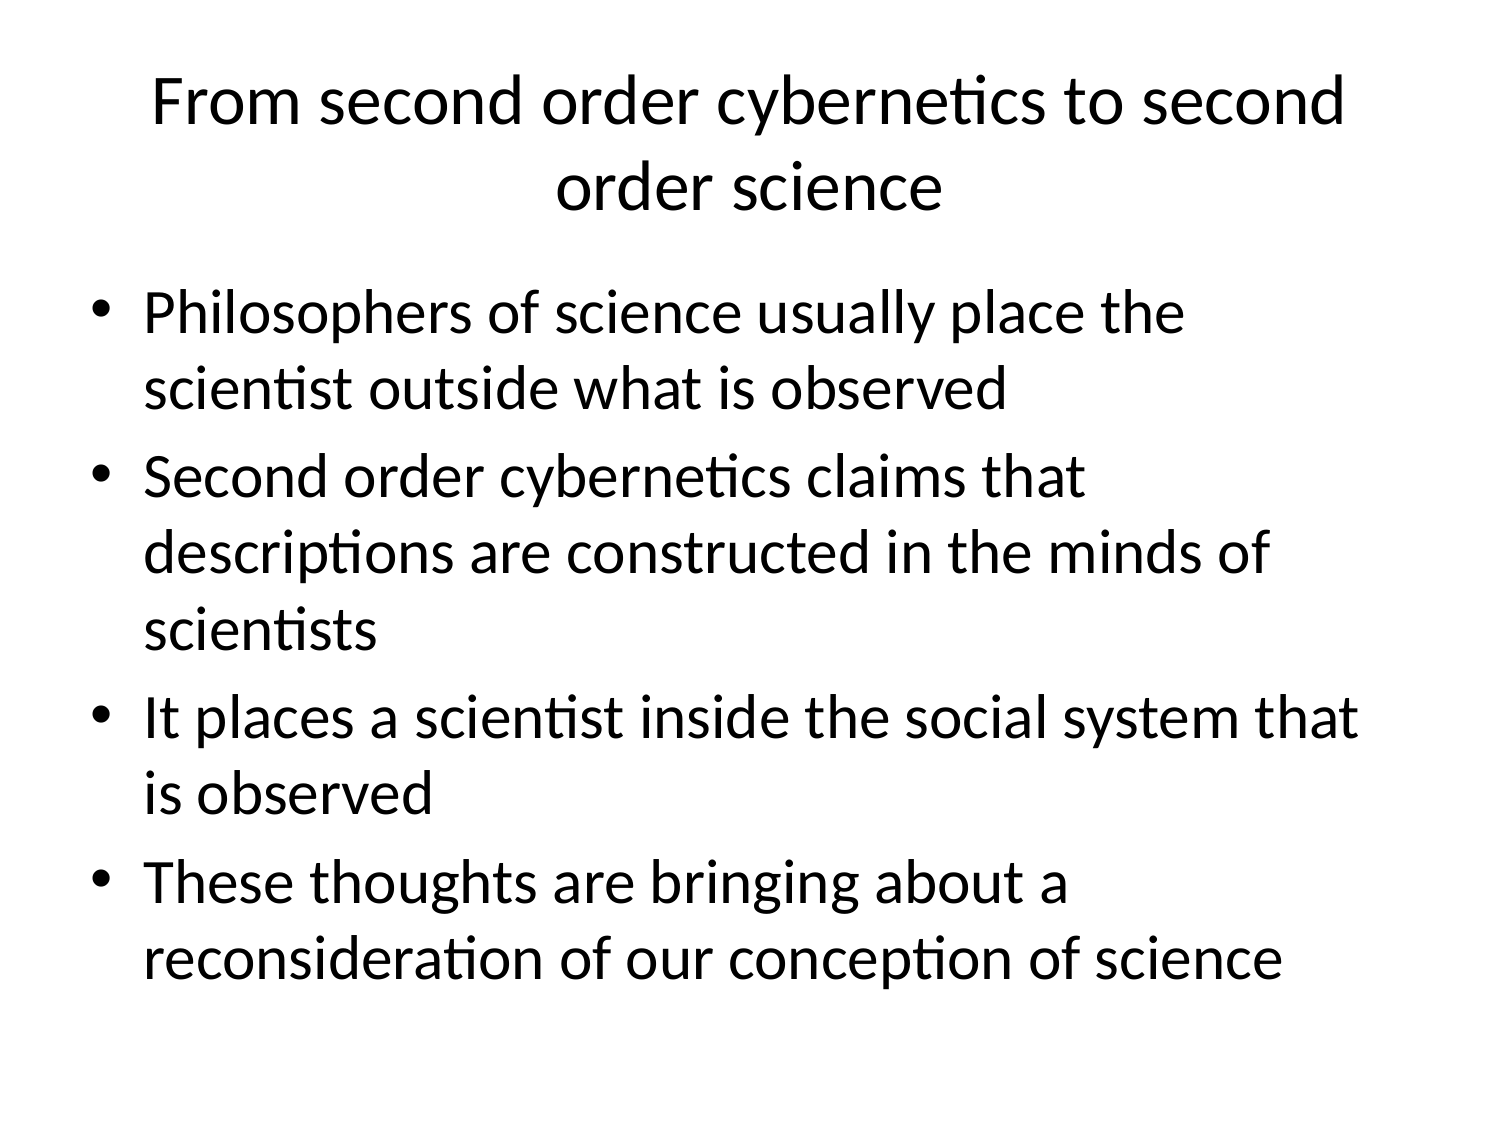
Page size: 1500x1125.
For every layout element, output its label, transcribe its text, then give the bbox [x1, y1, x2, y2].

title From second order cybernetics to second order science [75, 45, 1425, 233]
list Philosophers of science usually place the scientist outside what is observed Second order cybernetics claims that descriptions are constructed in the minds of scientists It places a scientist inside the social system that is observed These thoughts are bringing about a reconsideration of our conception of science [75, 262, 1425, 1005]
